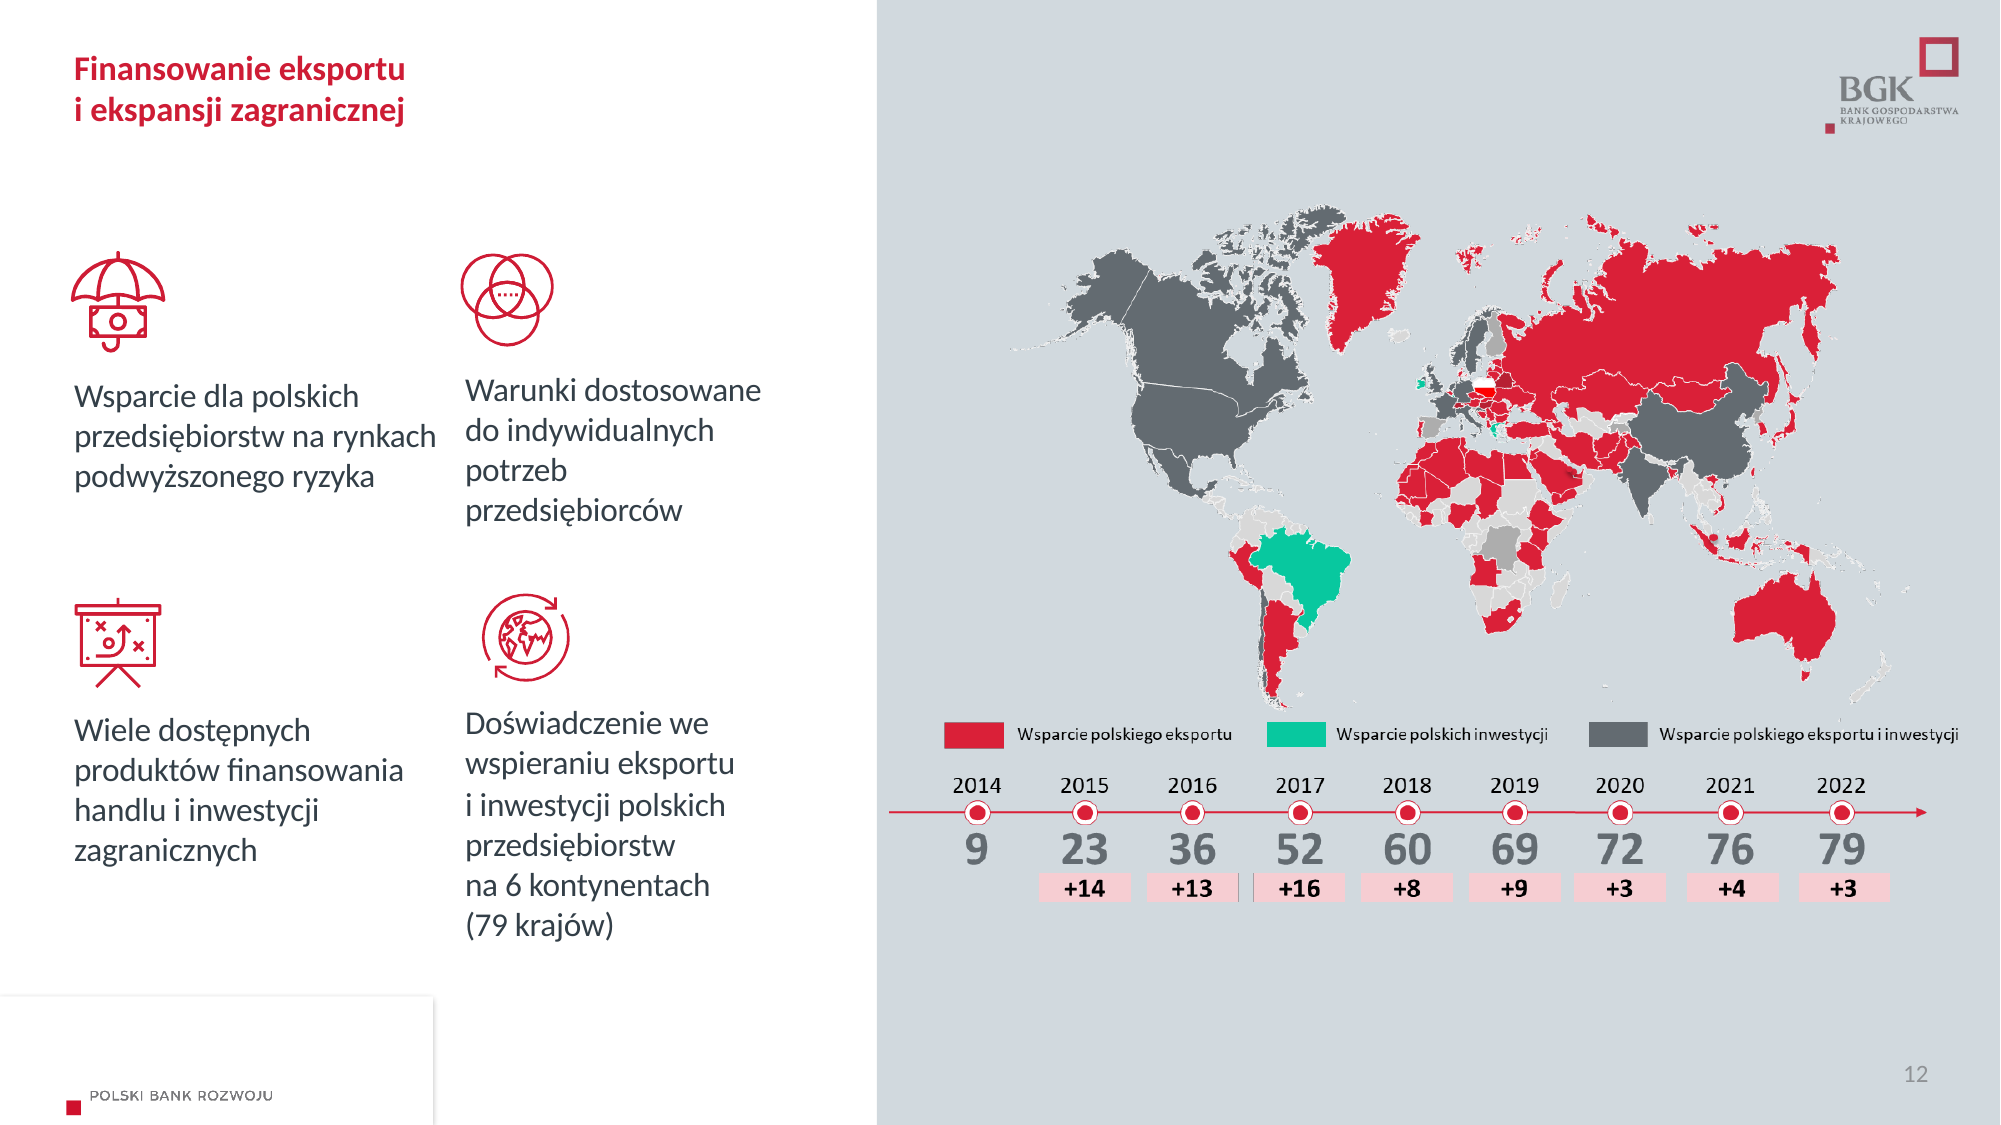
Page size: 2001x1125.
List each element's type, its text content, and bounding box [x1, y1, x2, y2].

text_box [481, 593, 570, 682]
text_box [74, 597, 162, 689]
text_box Wiele dostępnych produktów finansowania handlu i inwestycji zagranicznych [72, 706, 443, 869]
text_box Doświadczenie we wspieraniu eksportu i inwestycji polskich przedsiębiorstw na 6 kontynentach (79 krajów) [462, 699, 842, 944]
text_box [70, 251, 166, 353]
slide_number 12 [1493, 1042, 1944, 1103]
text_box [876, 0, 2000, 1125]
picture [51, 1075, 287, 1122]
title Finansowanie eksportu i ekspansji zagranicznej [59, 38, 1748, 136]
picture [1815, 27, 1969, 143]
text_box Warunki dostosowane do indywidualnych potrzeb przedsiębiorców [462, 366, 789, 529]
text_box Wsparcie dla polskich przedsiębiorstw na rynkach podwyższonego ryzyka [72, 372, 462, 494]
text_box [460, 253, 554, 347]
picture [889, 204, 1988, 921]
